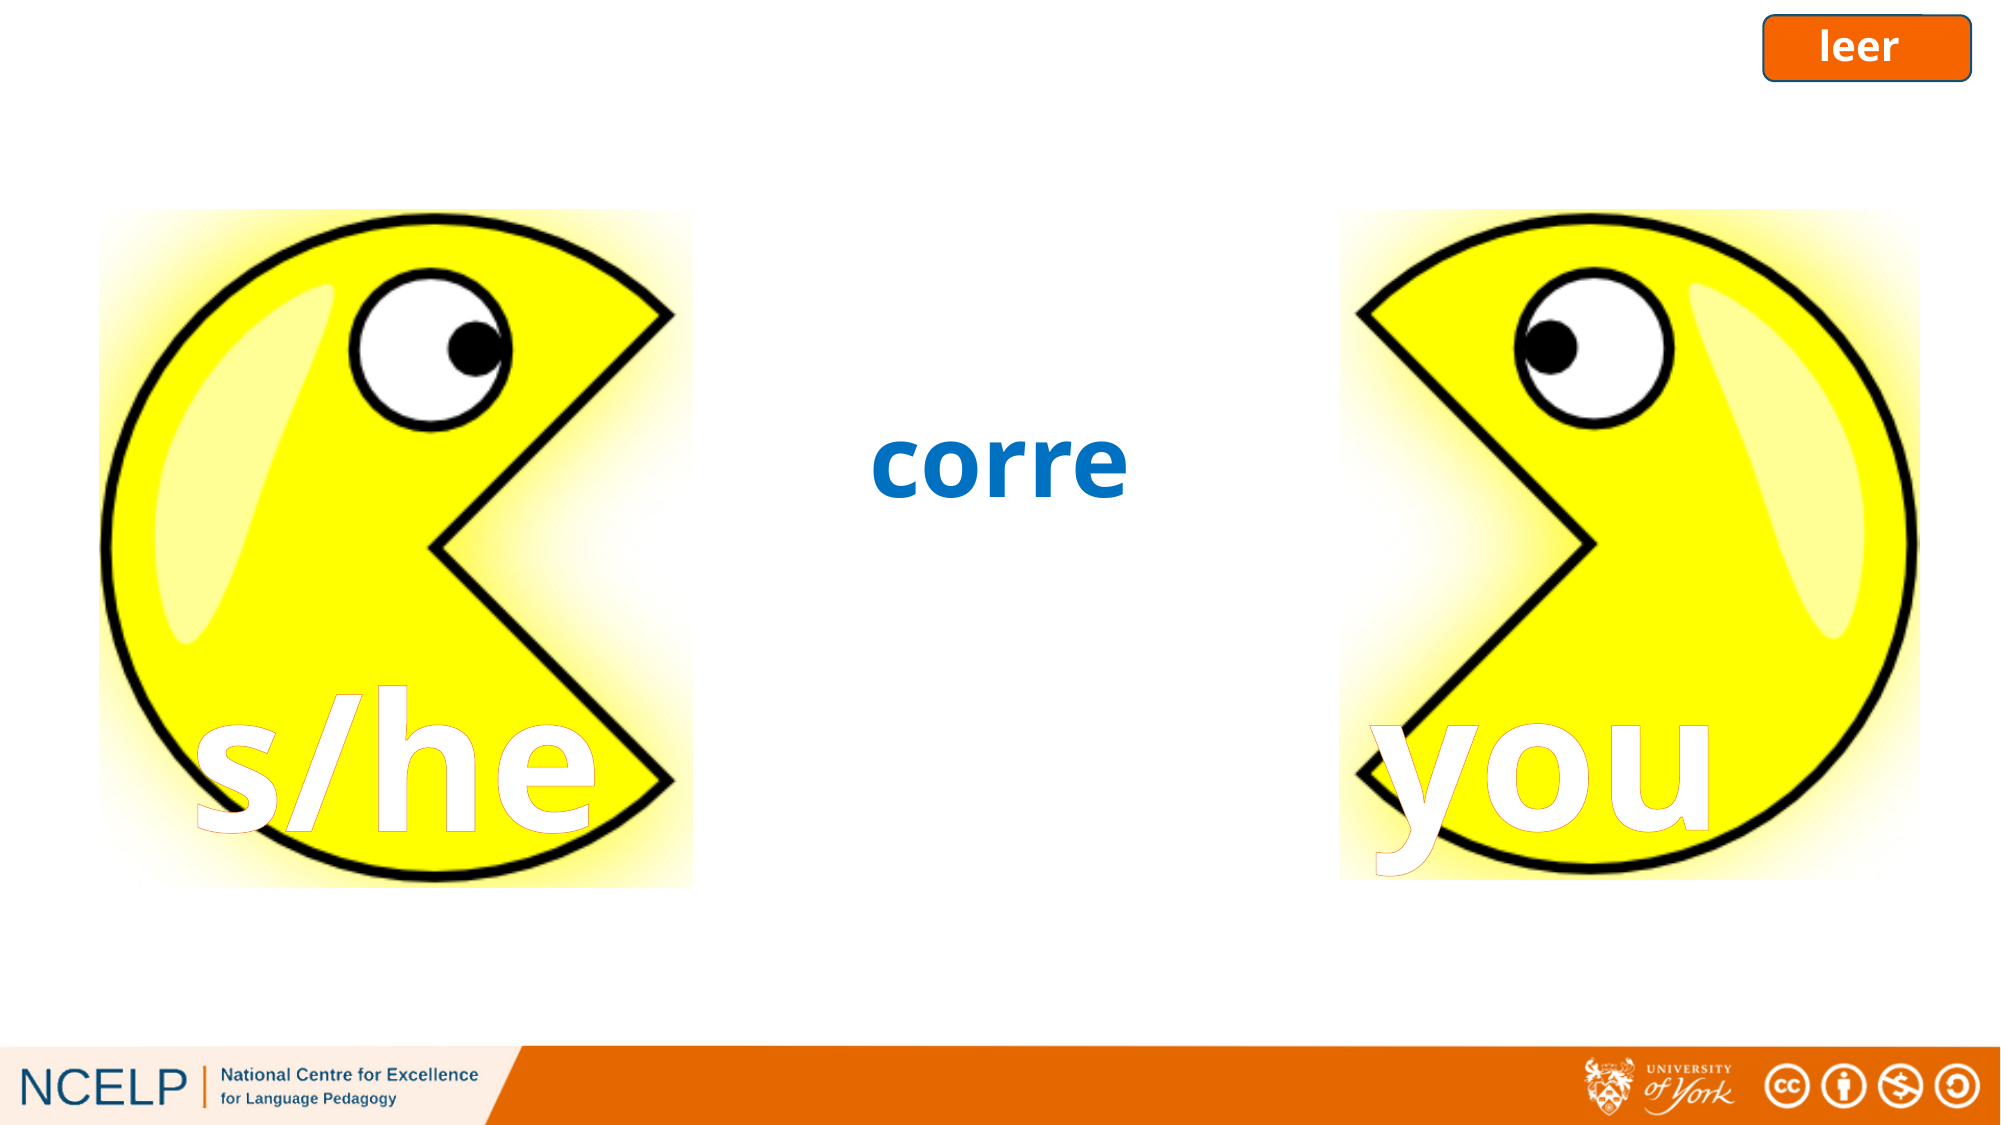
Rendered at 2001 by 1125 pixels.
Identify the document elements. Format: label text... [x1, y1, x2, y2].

text_box [1762, 14, 1803, 83]
picture [0, 0, 2001, 1125]
text_box corre [854, 390, 1339, 526]
title leer [1803, 0, 2000, 112]
